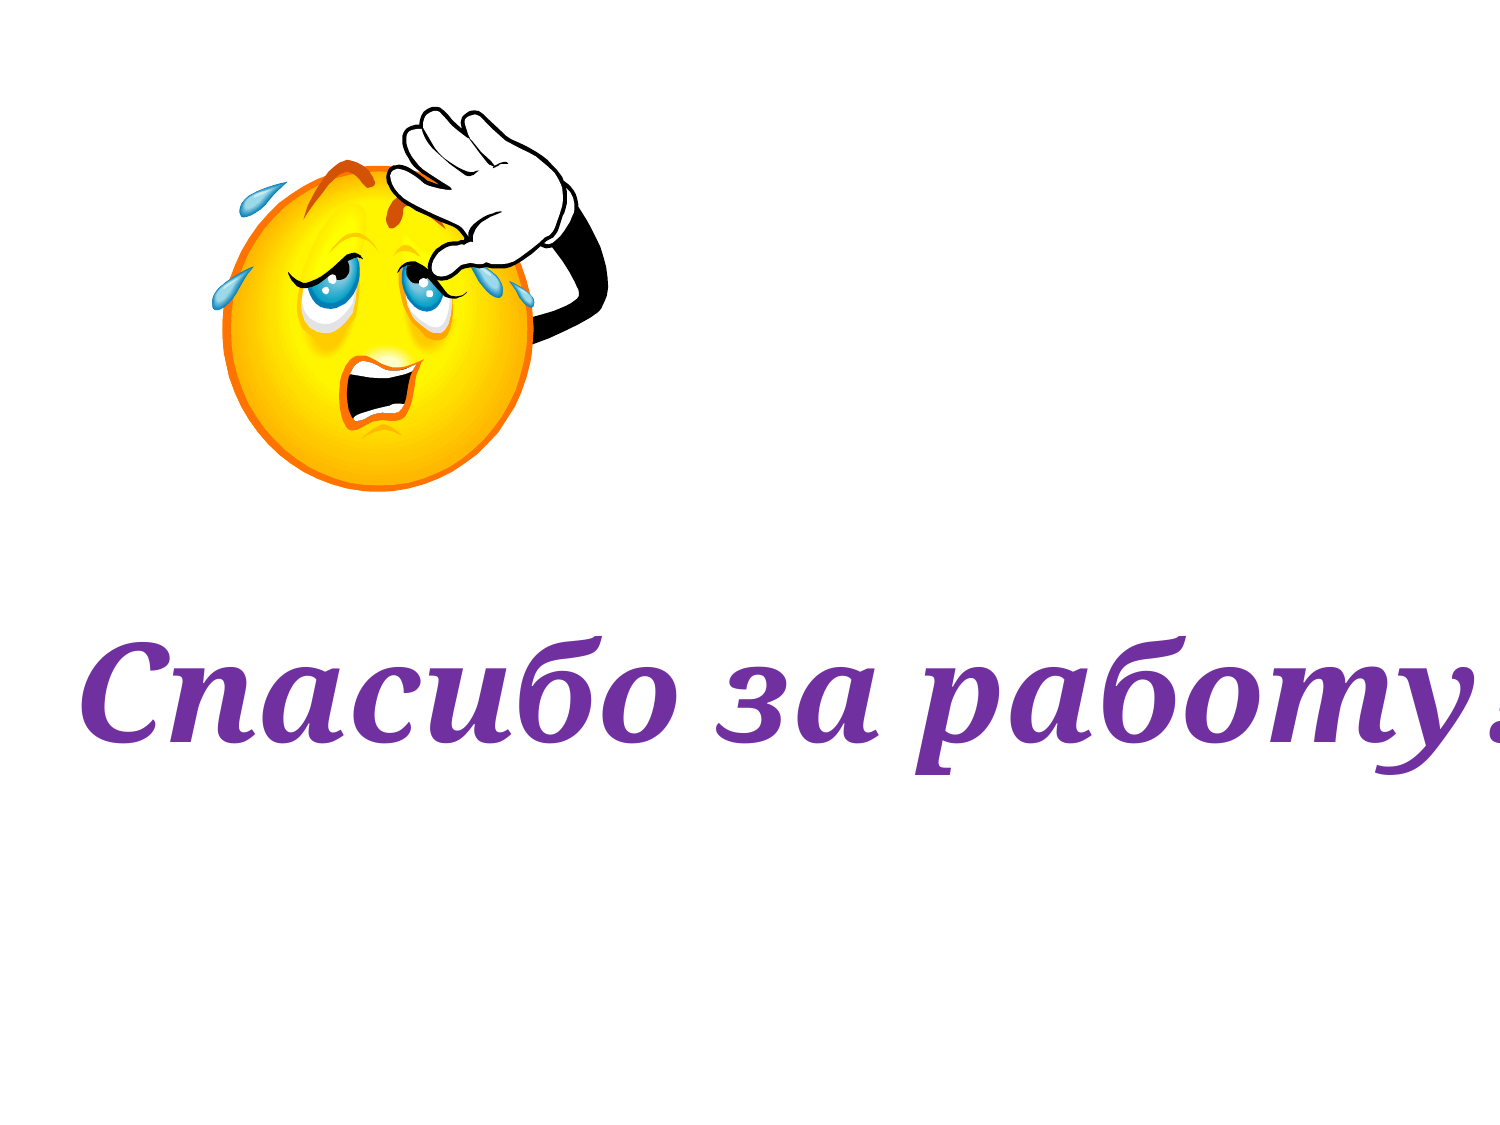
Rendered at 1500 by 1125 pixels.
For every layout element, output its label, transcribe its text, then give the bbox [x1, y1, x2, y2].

picture [210, 105, 610, 494]
text_box Спасибо за работу! [58, 597, 1500, 778]
